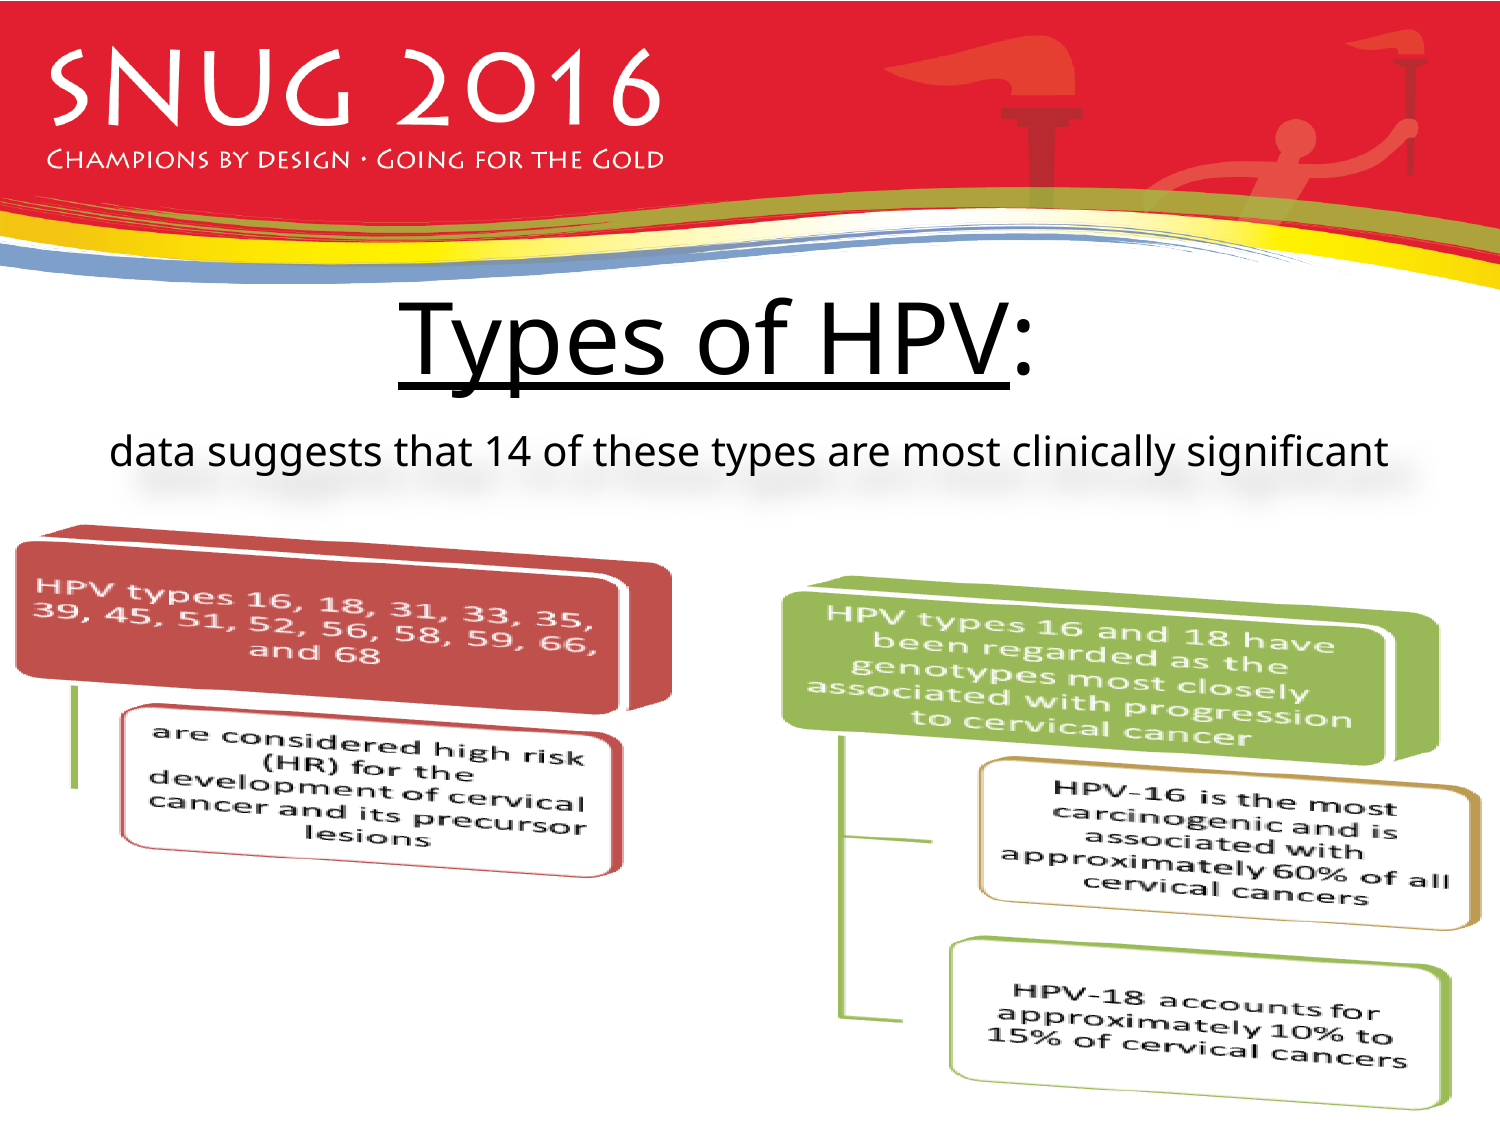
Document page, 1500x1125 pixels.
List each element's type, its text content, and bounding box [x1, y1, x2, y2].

title Types of HPV: [70, 251, 1365, 404]
picture [0, 1, 1500, 293]
picture [0, 520, 1500, 1112]
text_box data suggests that 14 of these types are most clinically significant [20, 416, 1478, 482]
